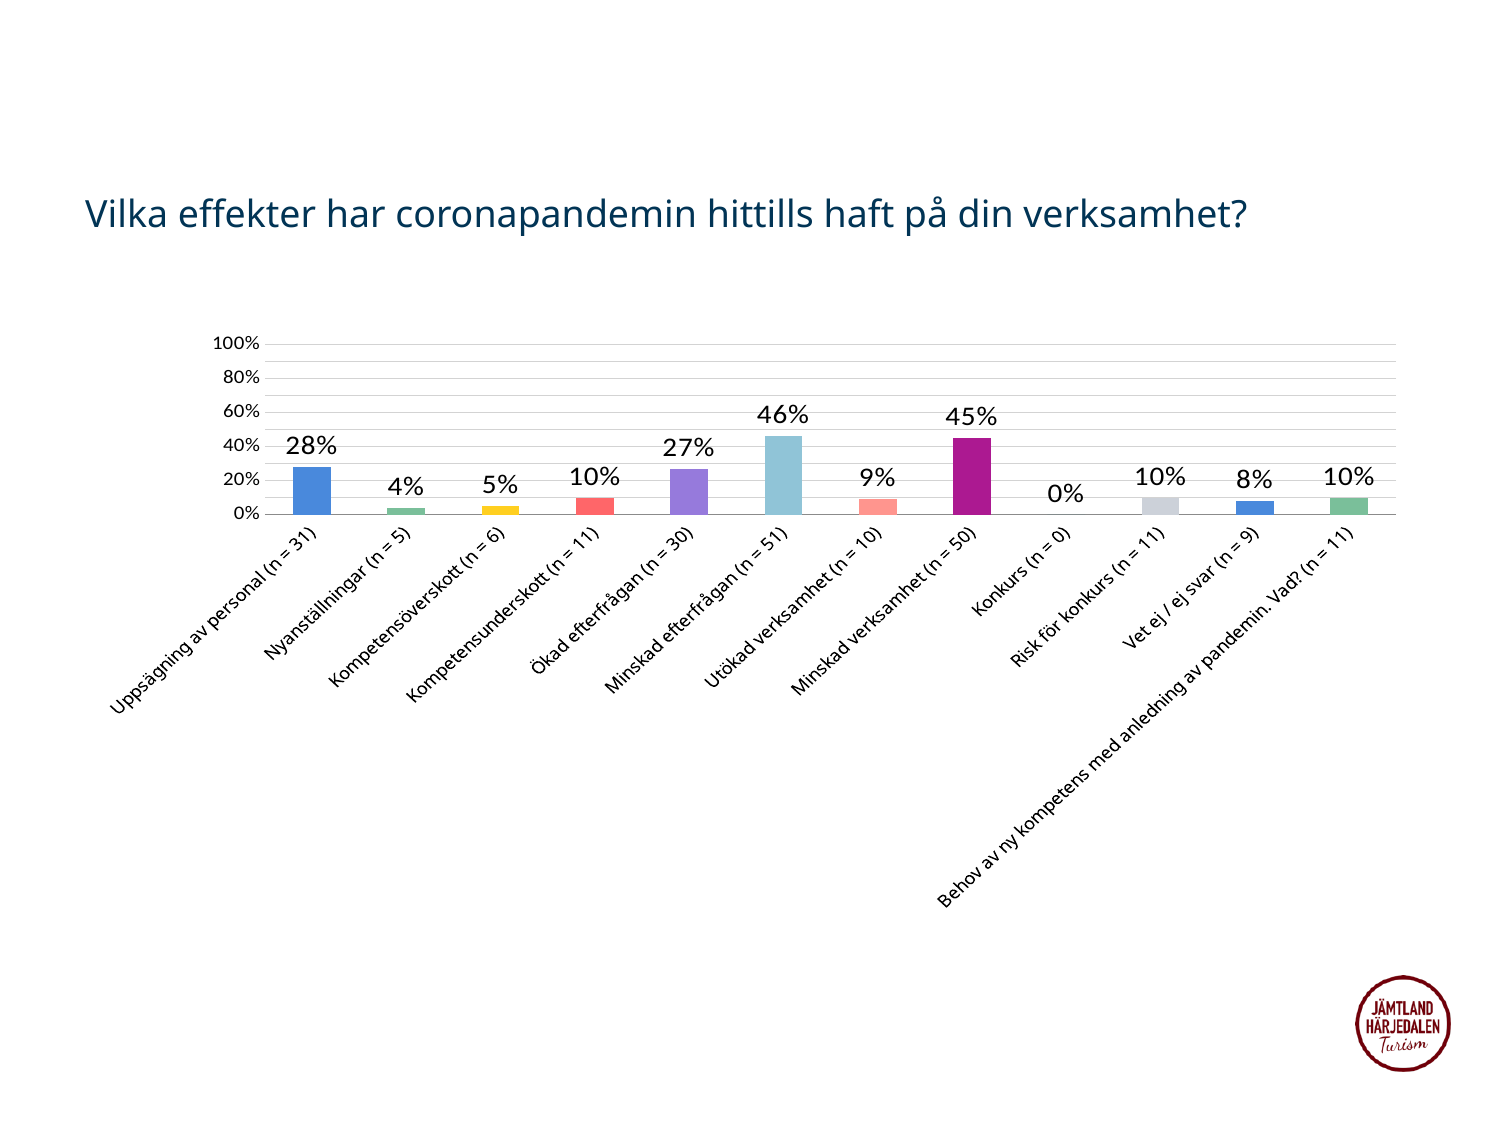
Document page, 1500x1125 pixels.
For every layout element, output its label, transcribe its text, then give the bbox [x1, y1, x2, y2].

text_box Vilka effekter har coronapandemin hittills haft på din verksamhet? [70, 187, 1417, 232]
picture [1355, 975, 1451, 1072]
chart [76, 333, 1424, 914]
